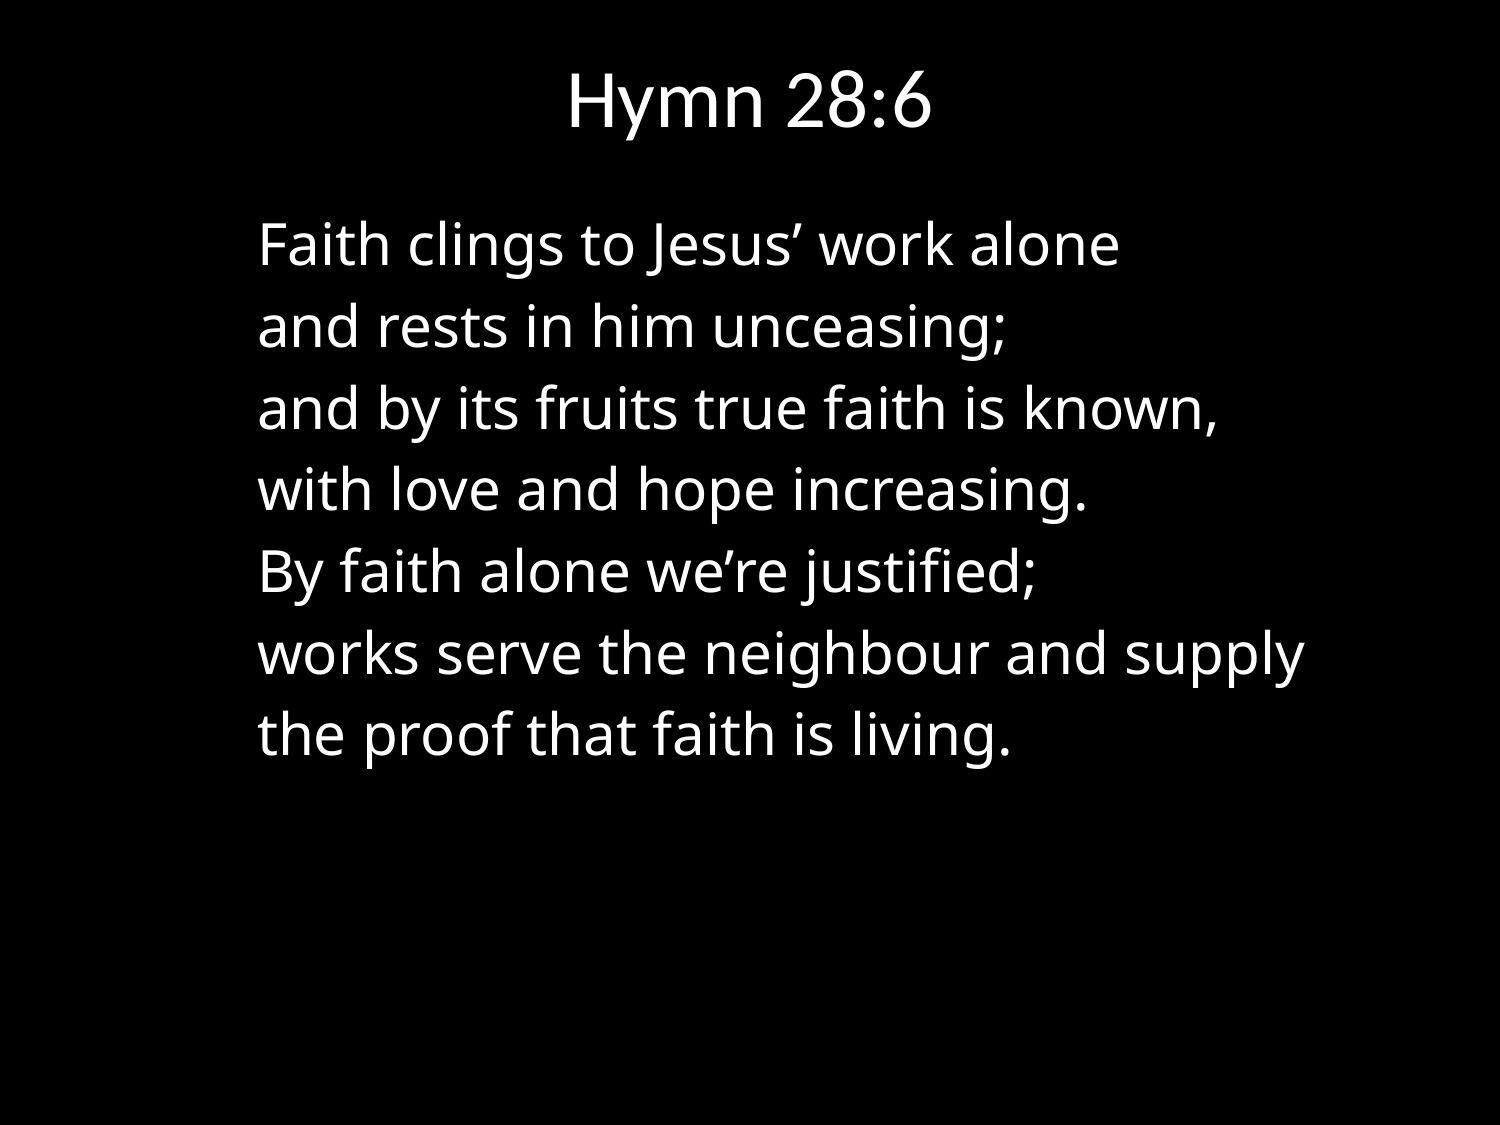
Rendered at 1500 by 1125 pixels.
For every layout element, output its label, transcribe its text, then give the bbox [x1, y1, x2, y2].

list Faith clings to Jesus’ work alone and rests in him unceasing; and by its fruits true faith is known, with love and hope increasing. By faith alone we’re justified; works serve the neighbour and supply the proof that faith is living. [242, 200, 1500, 1125]
title Hymn 28:6 [0, 0, 1500, 188]
